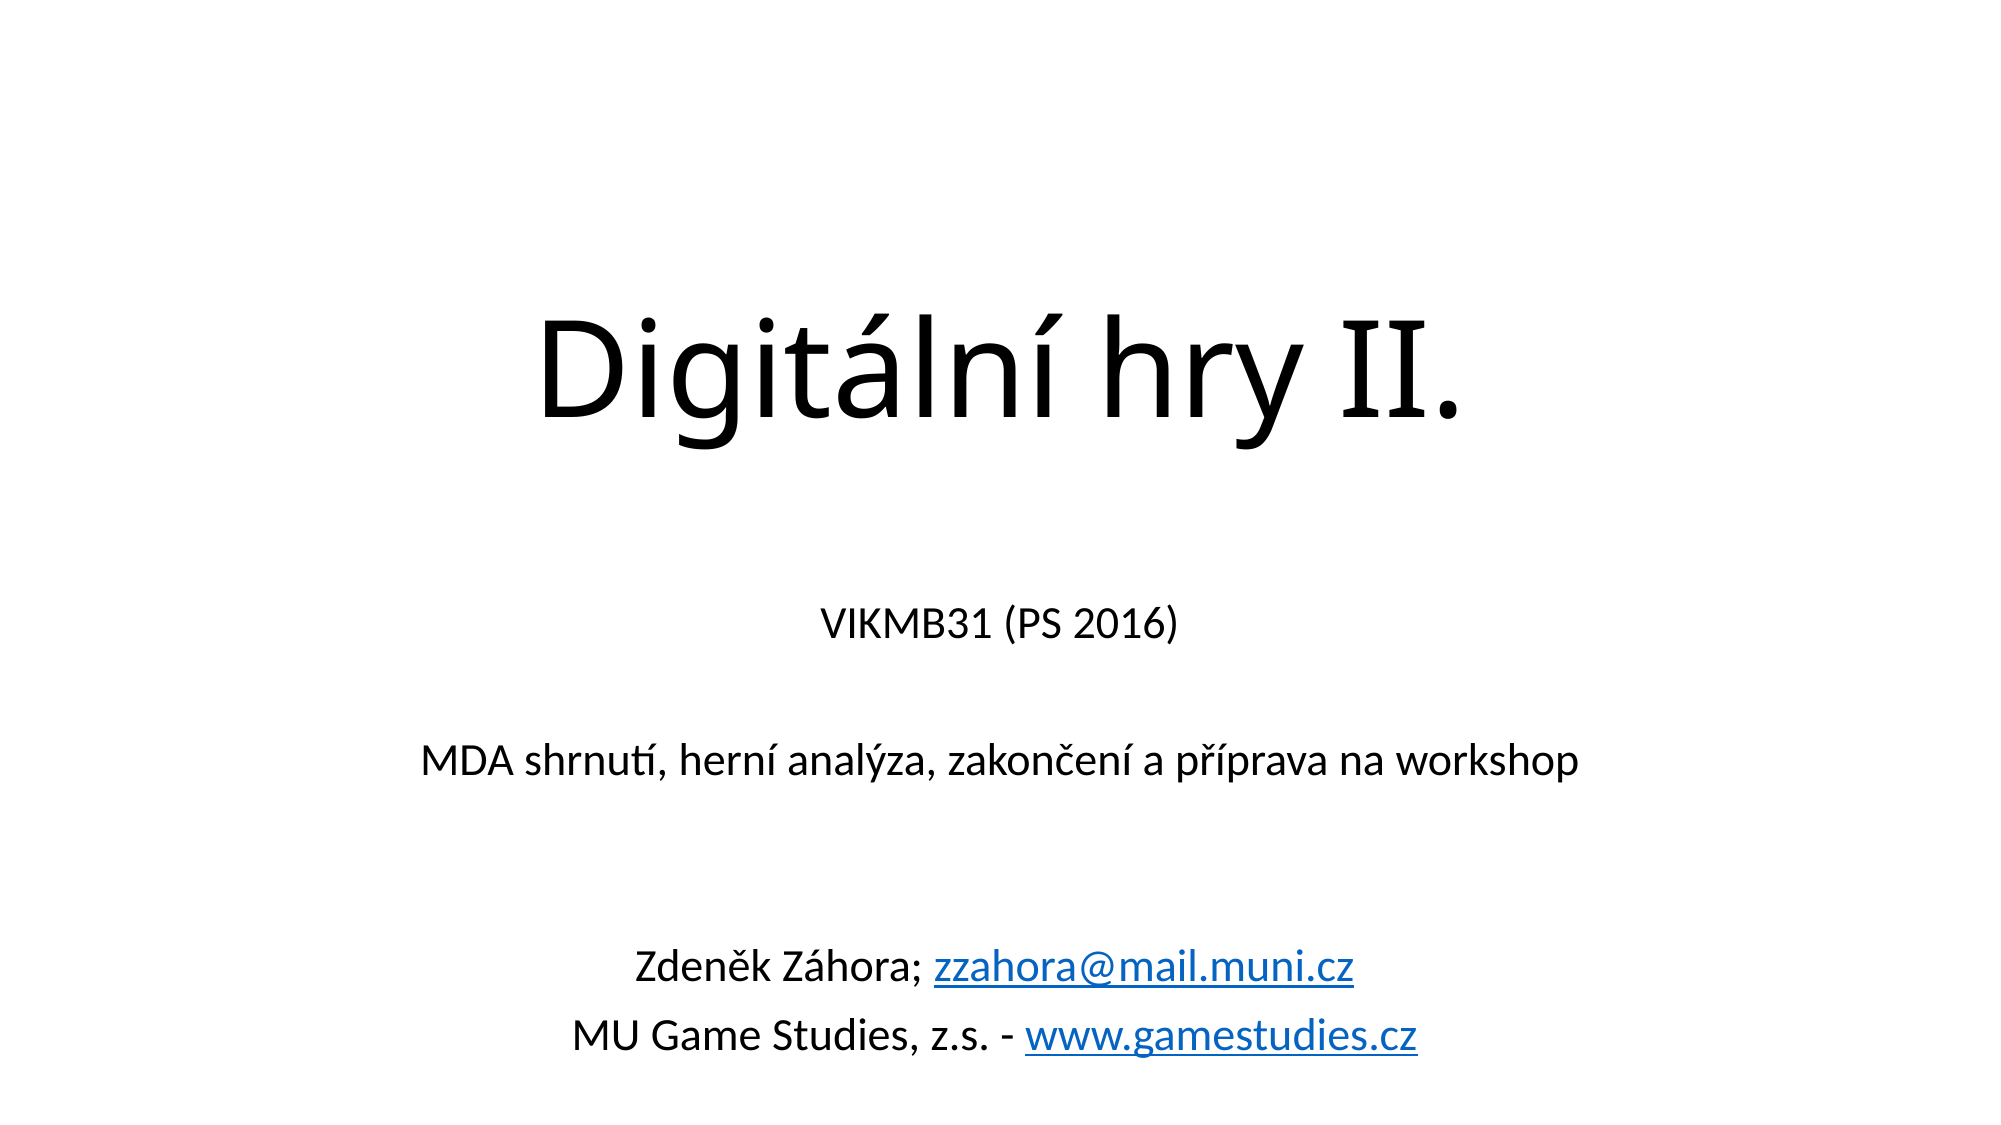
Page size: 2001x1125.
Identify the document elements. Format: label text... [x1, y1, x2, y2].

subtitle VIKMB31 (PS 2016) MDA shrnutí, herní analýza, zakončení a příprava na workshop Zdeněk Záhora; zzahora@mail.muni.cz MU Game Studies, z.s. - www.gamestudies.cz [249, 590, 1750, 1073]
title Digitální hry II. [249, 184, 1750, 576]
